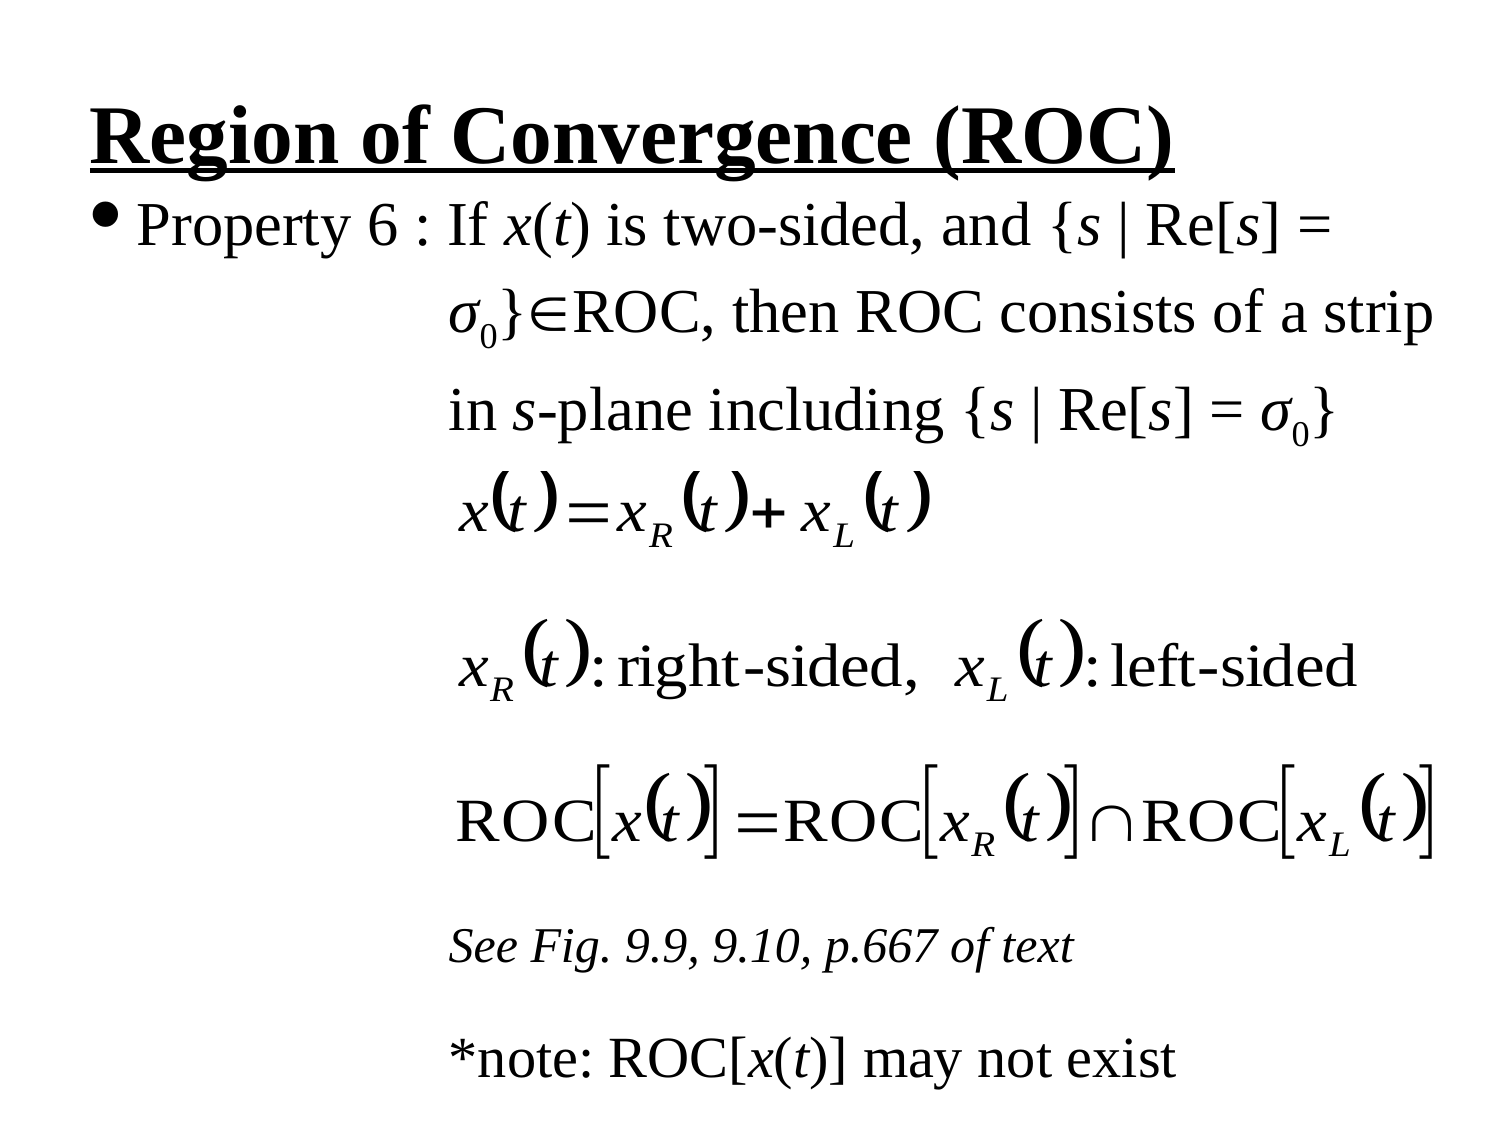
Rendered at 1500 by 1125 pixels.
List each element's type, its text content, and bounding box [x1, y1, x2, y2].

text_box Property 6 : If x(t) is two-sided, and {s | Re[s] = σ0}ROC, then ROC consists of a strip in s-plane including {s | Re[s] = σ0} [0, 175, 1500, 461]
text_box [445, 471, 1445, 872]
text_box Region of Convergence (ROC) [0, 22, 1500, 175]
text_box See Fig. 9.9, 9.10, p.667 of text [0, 905, 1500, 981]
text_box *note: ROC[x(t)] may not exist [0, 1011, 1500, 1097]
